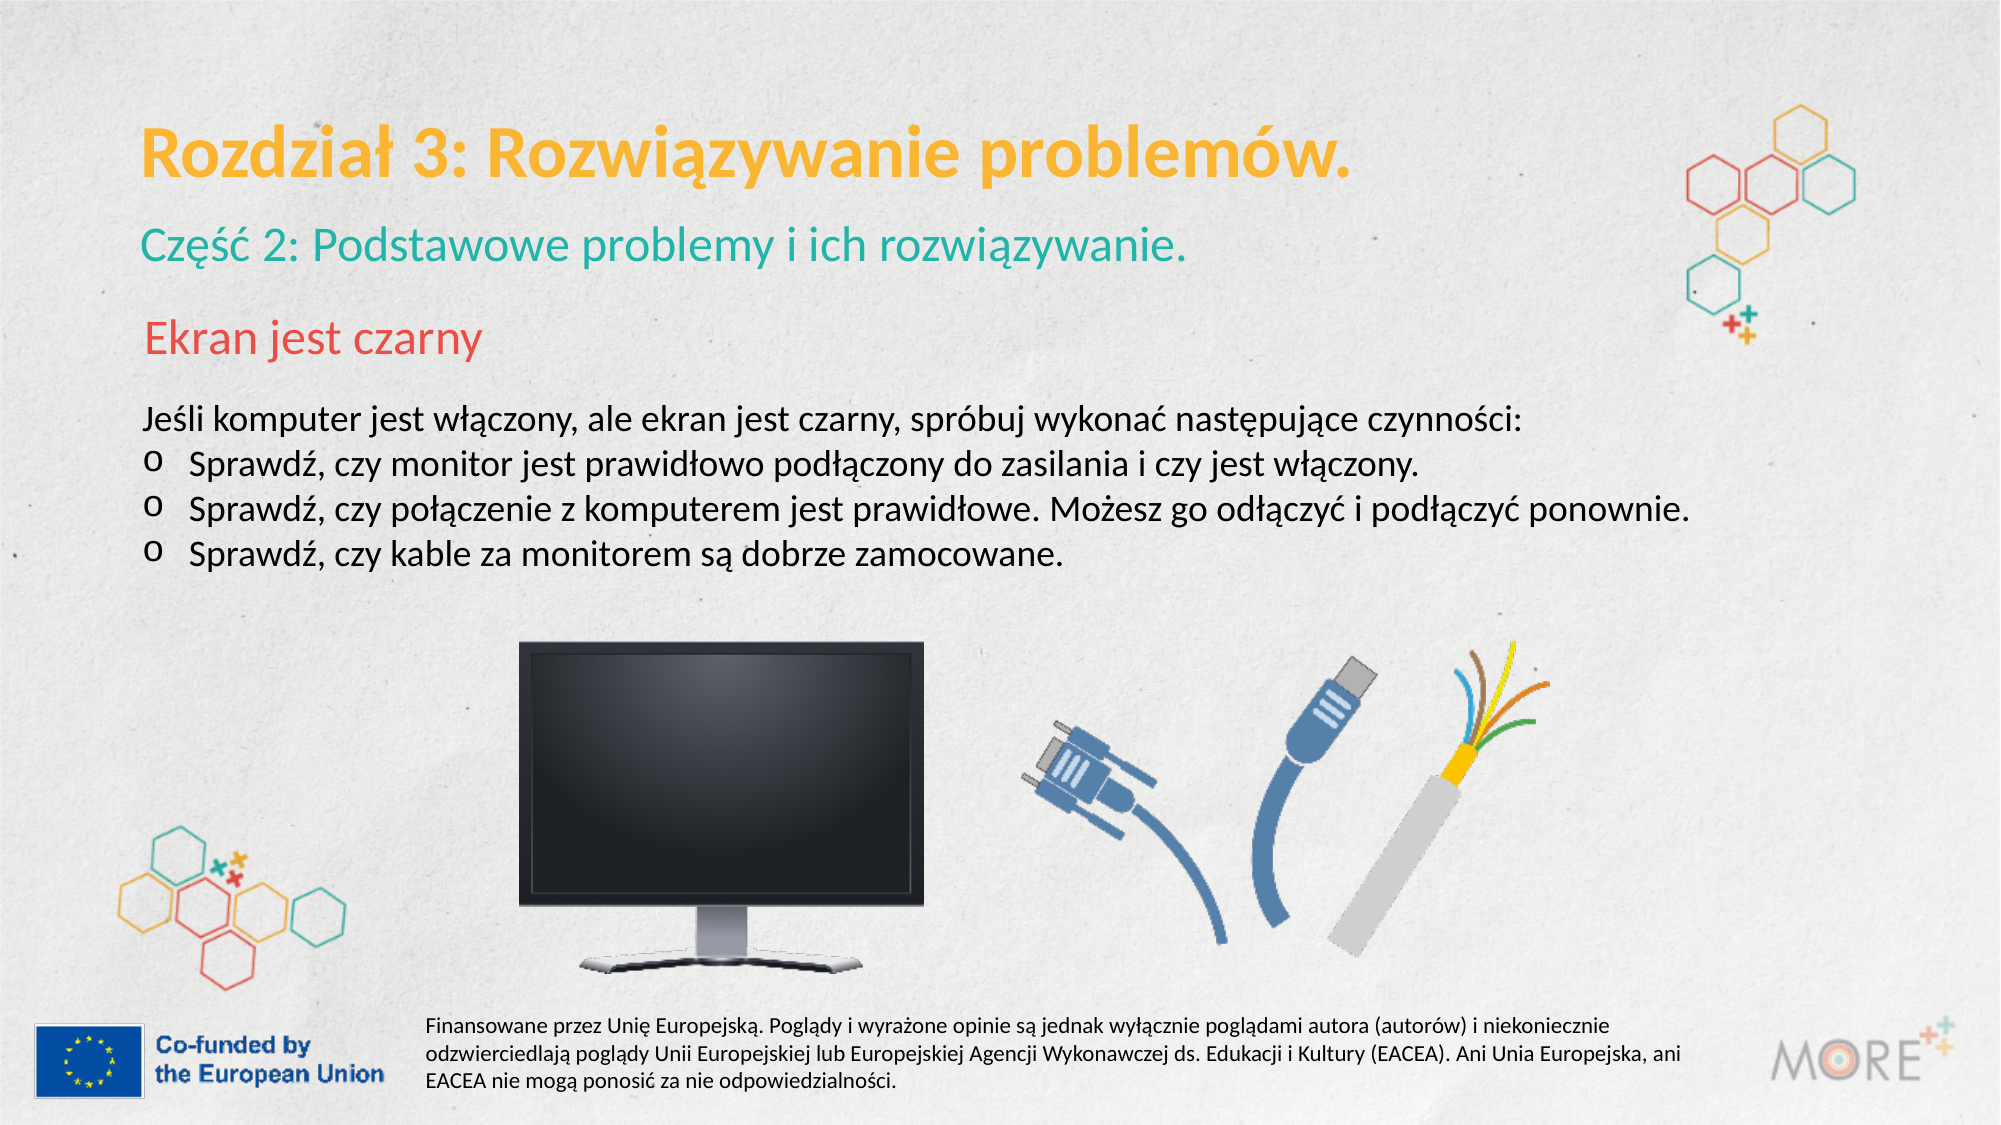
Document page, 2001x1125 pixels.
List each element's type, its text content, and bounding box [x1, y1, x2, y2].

text_box Jeśli komputer jest włączony, ale ekran jest czarny, spróbuj wykonać następujące czynności: Sprawdź, czy monitor jest prawidłowo podłączony do zasilania i czy jest włączony. Sprawdź, czy połączenie z komputerem jest prawidłowe. Możesz go odłączyć i podłączyć ponownie. Sprawdź, czy kable za monitorem są dobrze zamocowane. [134, 386, 1754, 582]
text_box Finansowane przez Unię Europejską. Poglądy i wyrażone opinie są jednak wyłącznie poglądami autora (autorów) i niekoniecznie odzwierciedlają poglądy Unii Europejskiej lub Europejskiej Agencji Wykonawczej ds. Edukacji i Kultury (EACEA). Ani Unia Europejska, ani EACEA nie mogą ponosić za nie odpowiedzialności. [418, 1003, 1700, 1101]
text_box Część 2: Podstawowe problemy i ich rozwiązywanie. [132, 204, 1380, 280]
text_box Ekran jest czarny [136, 297, 543, 372]
picture [0, 0, 2001, 1125]
text_box Rozdział 3: Rozwiązywanie problemów. [132, 95, 1465, 201]
